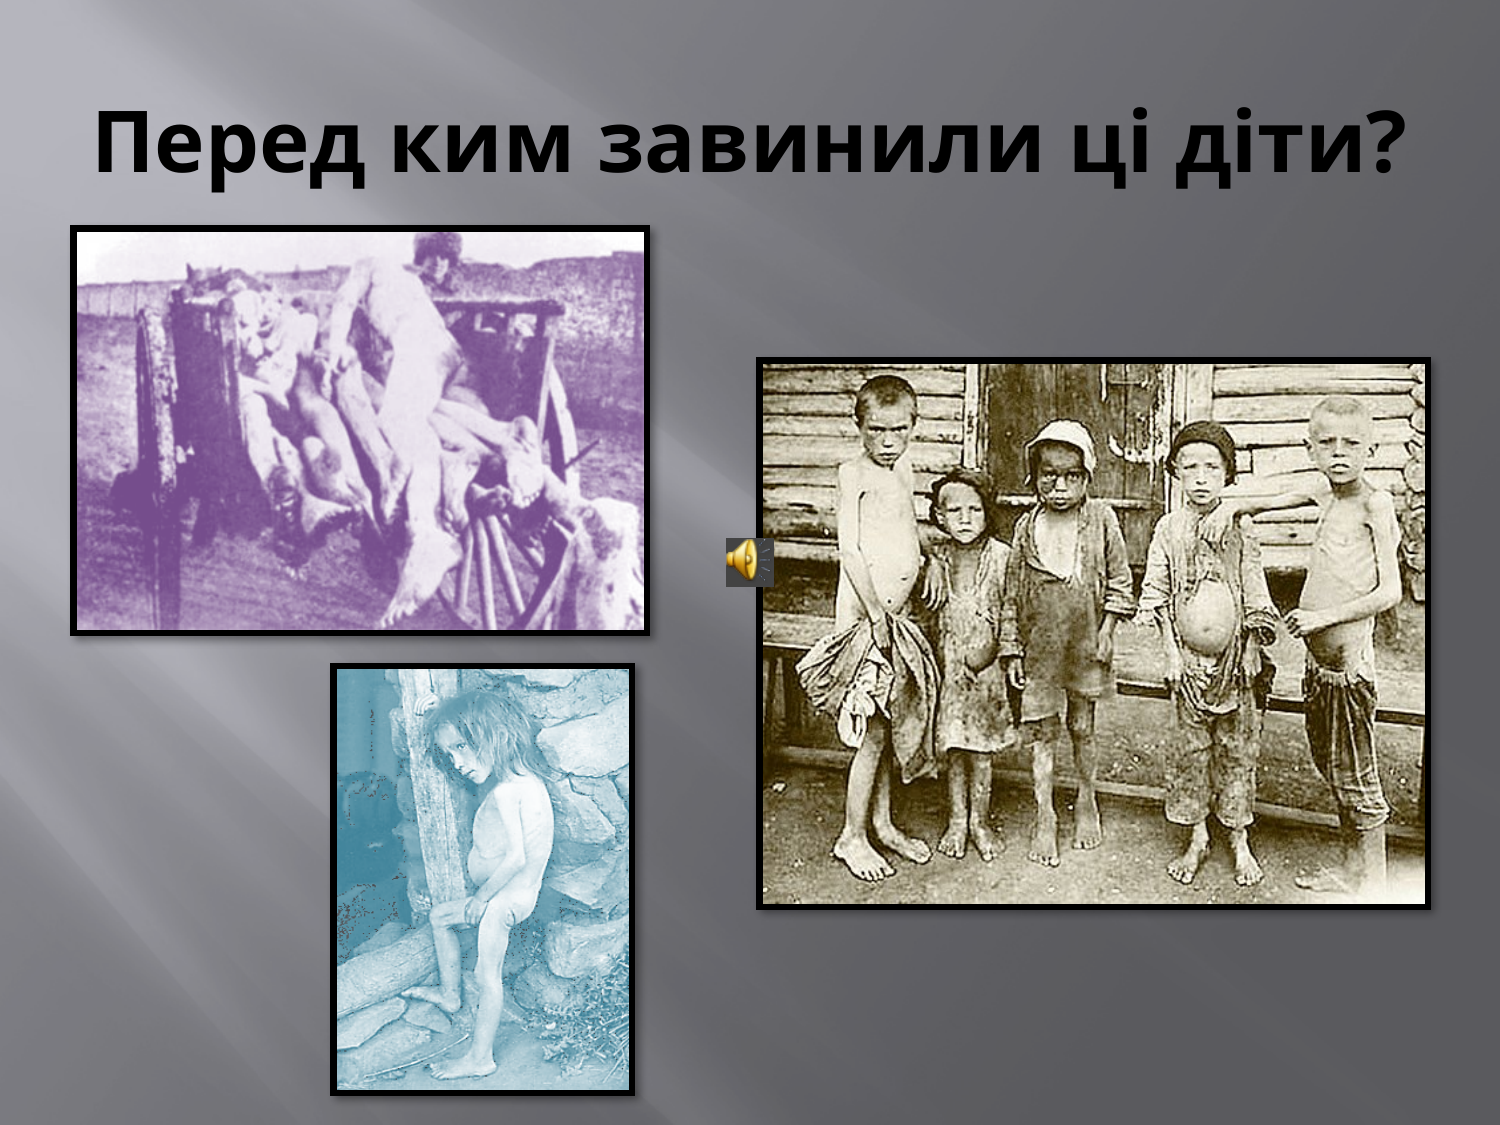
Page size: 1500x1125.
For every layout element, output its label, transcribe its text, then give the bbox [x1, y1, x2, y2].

title Перед ким завинили ці діти? [75, 45, 1425, 233]
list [76, 231, 644, 631]
picture [336, 668, 629, 1090]
picture [724, 537, 776, 588]
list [762, 363, 1426, 905]
